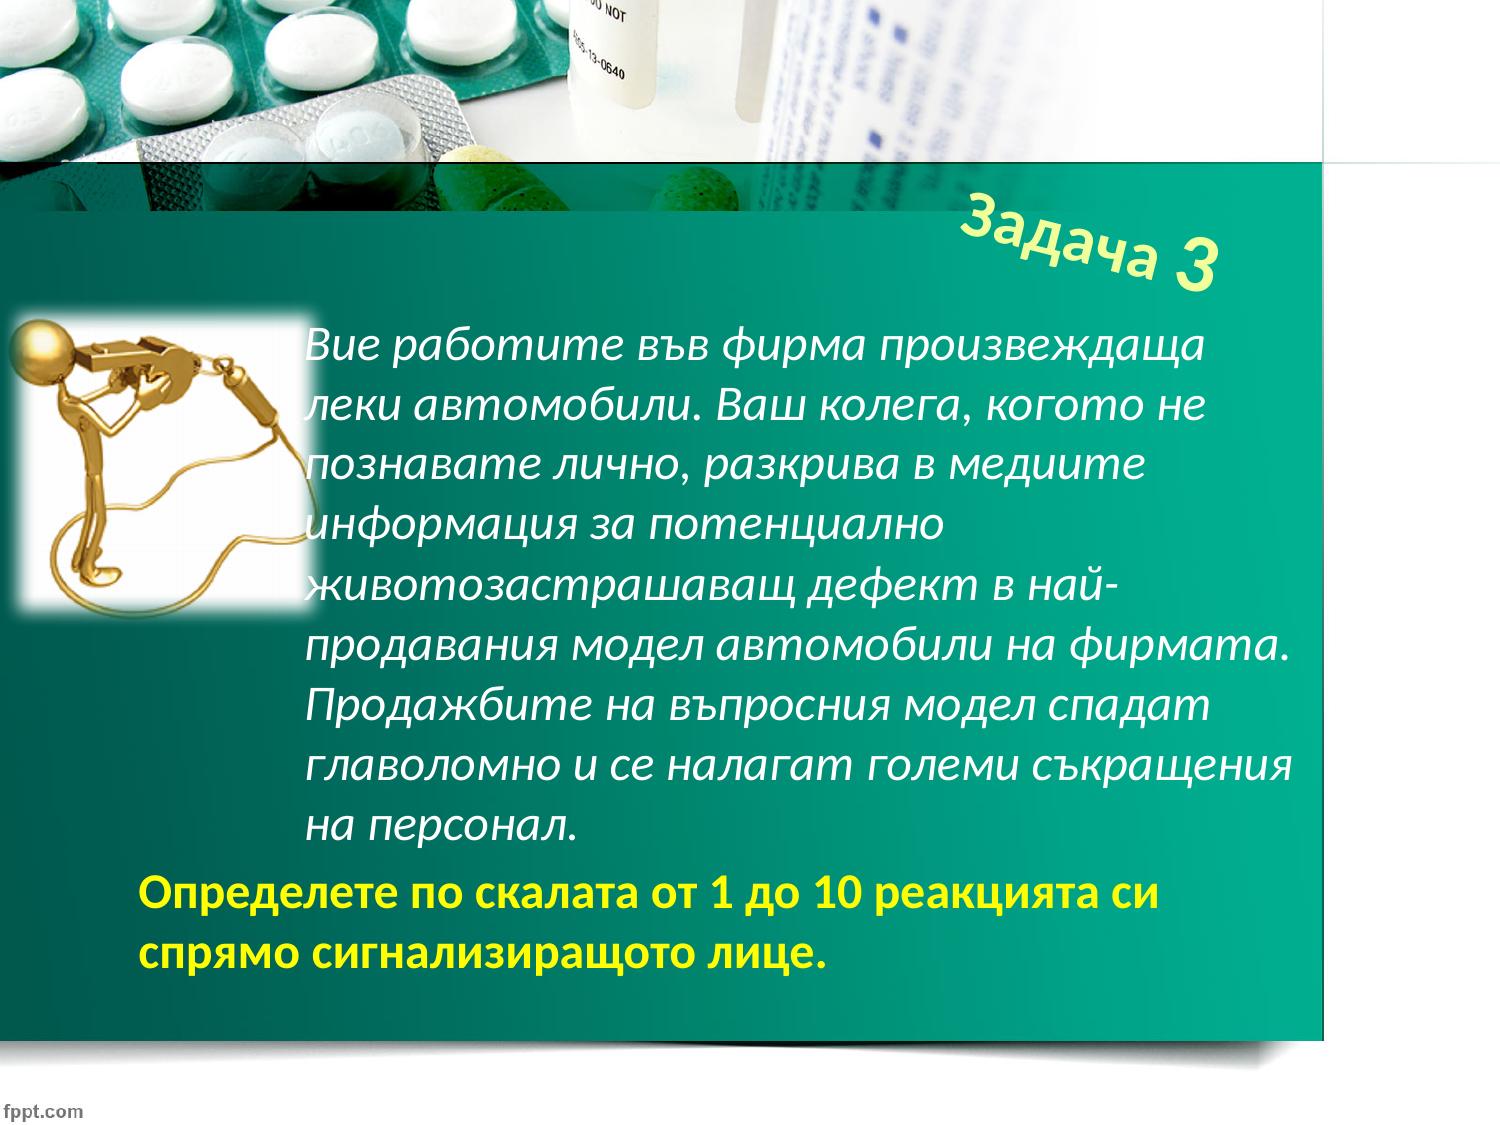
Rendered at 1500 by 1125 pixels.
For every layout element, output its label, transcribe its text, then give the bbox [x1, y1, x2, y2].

text_box Вие работите във фирма произвеждаща леки автомобили. Ваш колега, когото не познавате лично, разкрива в медиите информация за потенциално животозастрашаващ дефект в най-продавания модел автомобили на фирмата. Продажбите на въпросния модел спадат главоломно и се налагат големи съкращения на персонал. [289, 302, 1329, 858]
text_box Определете по скалата от 1 до 10 реакцията си спрямо сигнализиращото лице. [123, 851, 1317, 987]
text_box Задача 3 [689, 78, 1497, 386]
picture [0, 0, 1500, 1125]
